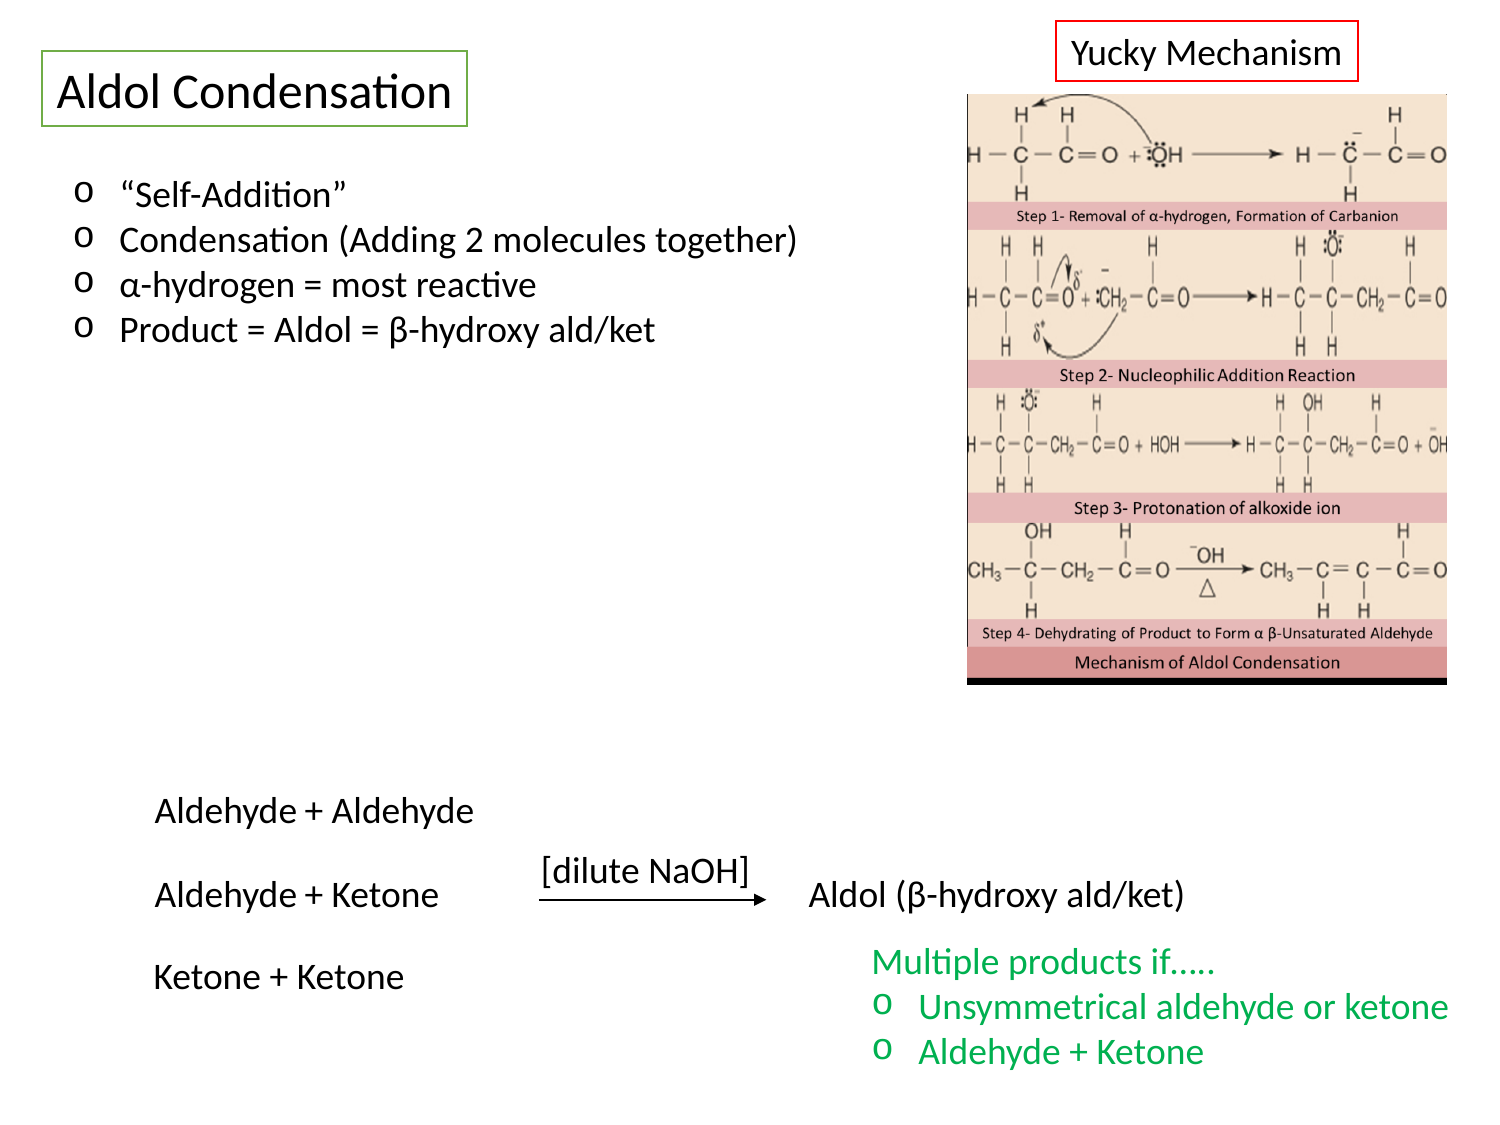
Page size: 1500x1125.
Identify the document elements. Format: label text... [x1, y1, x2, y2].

picture [967, 94, 1447, 685]
text_box Multiple products if….. Unsymmetrical aldehyde or ketone Aldehyde + Ketone [856, 929, 1465, 1080]
text_box “Self-Addition” Condensation (Adding 2 molecules together) α-hydrogen = most reactive Product = Aldol = β-hydroxy ald/ket [57, 163, 814, 358]
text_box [138, 779, 1208, 1006]
text_box Yucky Mechanism [1055, 20, 1359, 82]
text_box Aldol Condensation [41, 50, 468, 127]
